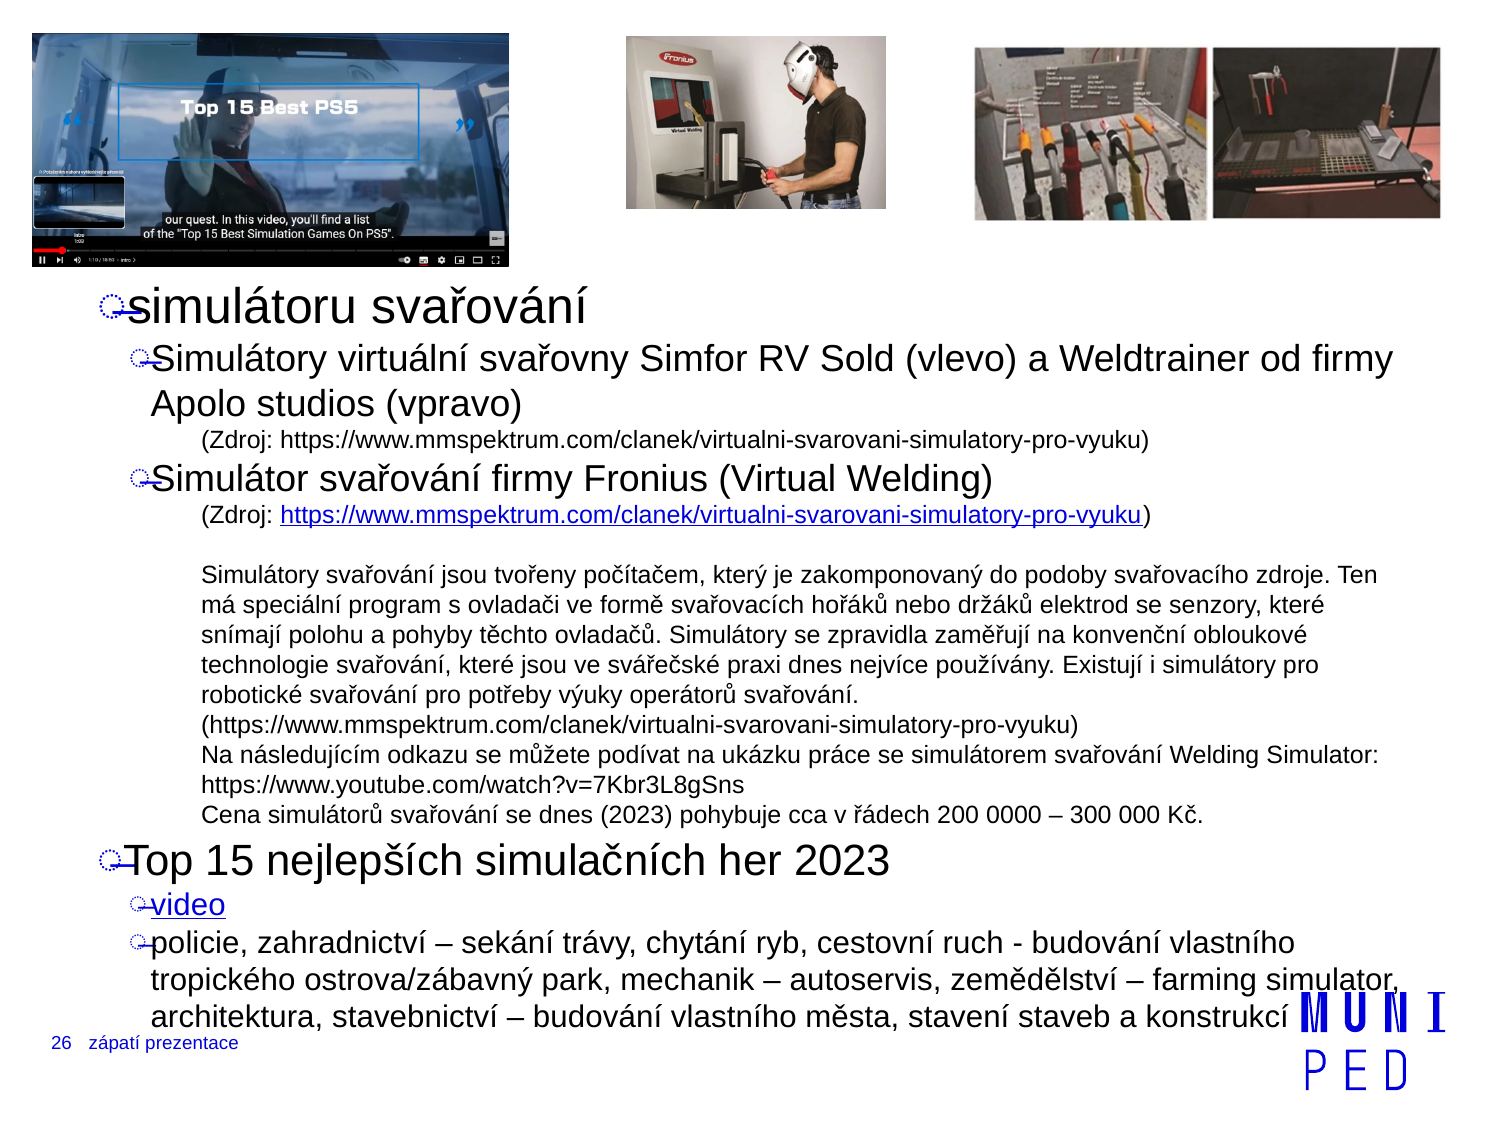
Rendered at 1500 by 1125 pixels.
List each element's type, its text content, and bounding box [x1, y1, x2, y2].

footer zápatí prezentace [88, 1021, 1063, 1063]
slide_number 26 [50, 1021, 82, 1063]
picture [31, 33, 510, 267]
picture [626, 36, 886, 209]
list simulátoru svařování Simulátory virtuální svařovny Simfor RV Sold (vlevo) a Weldtrainer od firmy Apolo studios (vpravo) (Zdroj: https://www.mmspektrum.com/clanek/virtualni-svarovani-simulatory-pro-vyuku) Simulátor svařování firmy Fronius (Virtual Welding) (Zdroj: https://www.mmspektrum.com/clanek/virtualni-svarovani-simulatory-pro-vyuku) Simulátory svařování jsou tvořeny počítačem, který je zakomponovaný do podoby svařovacího zdroje. Ten má speciální program s ovladači ve formě svařovacích hořáků nebo držáků elektrod se senzory, které snímají polohu a pohyby těchto ovladačů. Simulátory se zpravidla zaměřují na konvenční obloukové technologie svařování, které jsou ve svářečské praxi dnes nejvíce používány. Existují i simulátory pro robotické svařování pro potřeby výuky operátorů svařování. (https://www.mmspektrum.com/clanek/virtualni-svarovani-simulatory-pro-vyuku) Na následujícím odkazu se můžete podívat na ukázku práce se simulátorem svařování Welding Simulator: https://www.youtube.com/watch?v=7Kbr3L8gSns Cena simulátorů svařování se dnes (2023) pohybuje cca v řádech 200 0000 – 300 000 Kč. Top 15 nejlepších simulačních her 2023 video policie, zahradnictví – sekání trávy, chytání ryb, cestovní ruch - budování vlastního tropického ostrova/zábavný park, mechanik – autoservis, zemědělství – farming simulator, architektura, stavebnictví – budování vlastního města, stavení staveb a konstrukcí [88, 277, 1412, 957]
picture [971, 43, 1443, 222]
